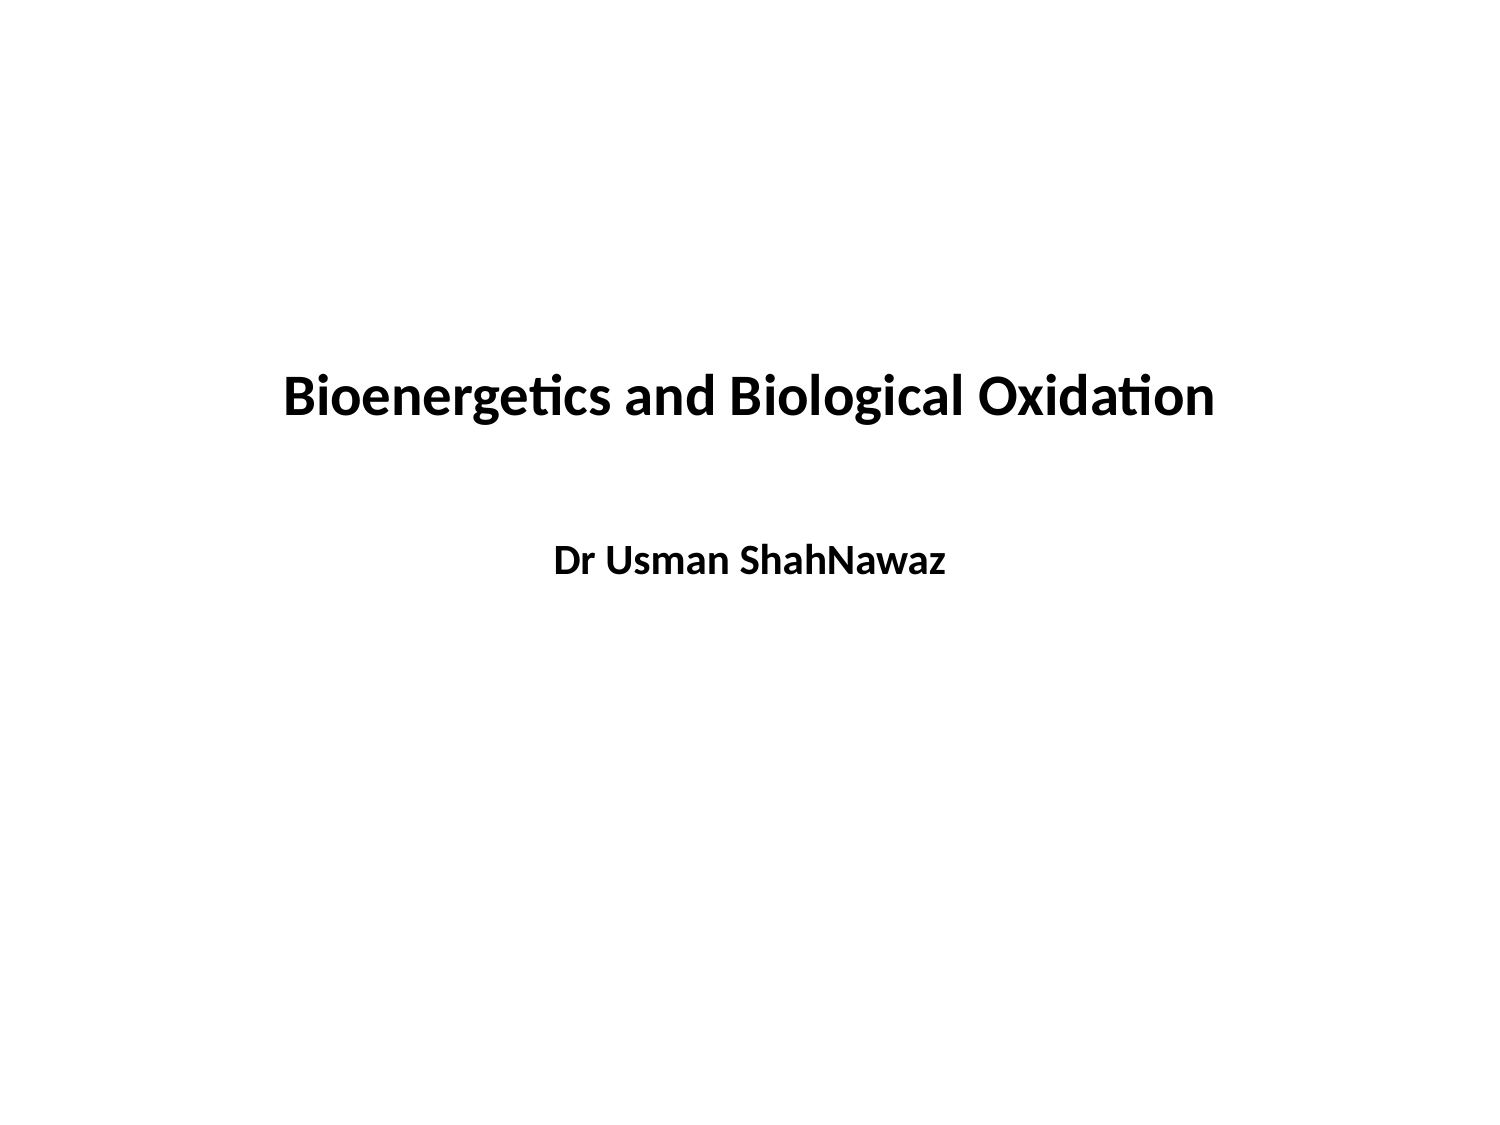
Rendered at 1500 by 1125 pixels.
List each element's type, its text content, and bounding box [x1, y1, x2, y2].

title Bioenergetics and Biological Oxidation Dr Usman ShahNawaz [112, 349, 1388, 591]
